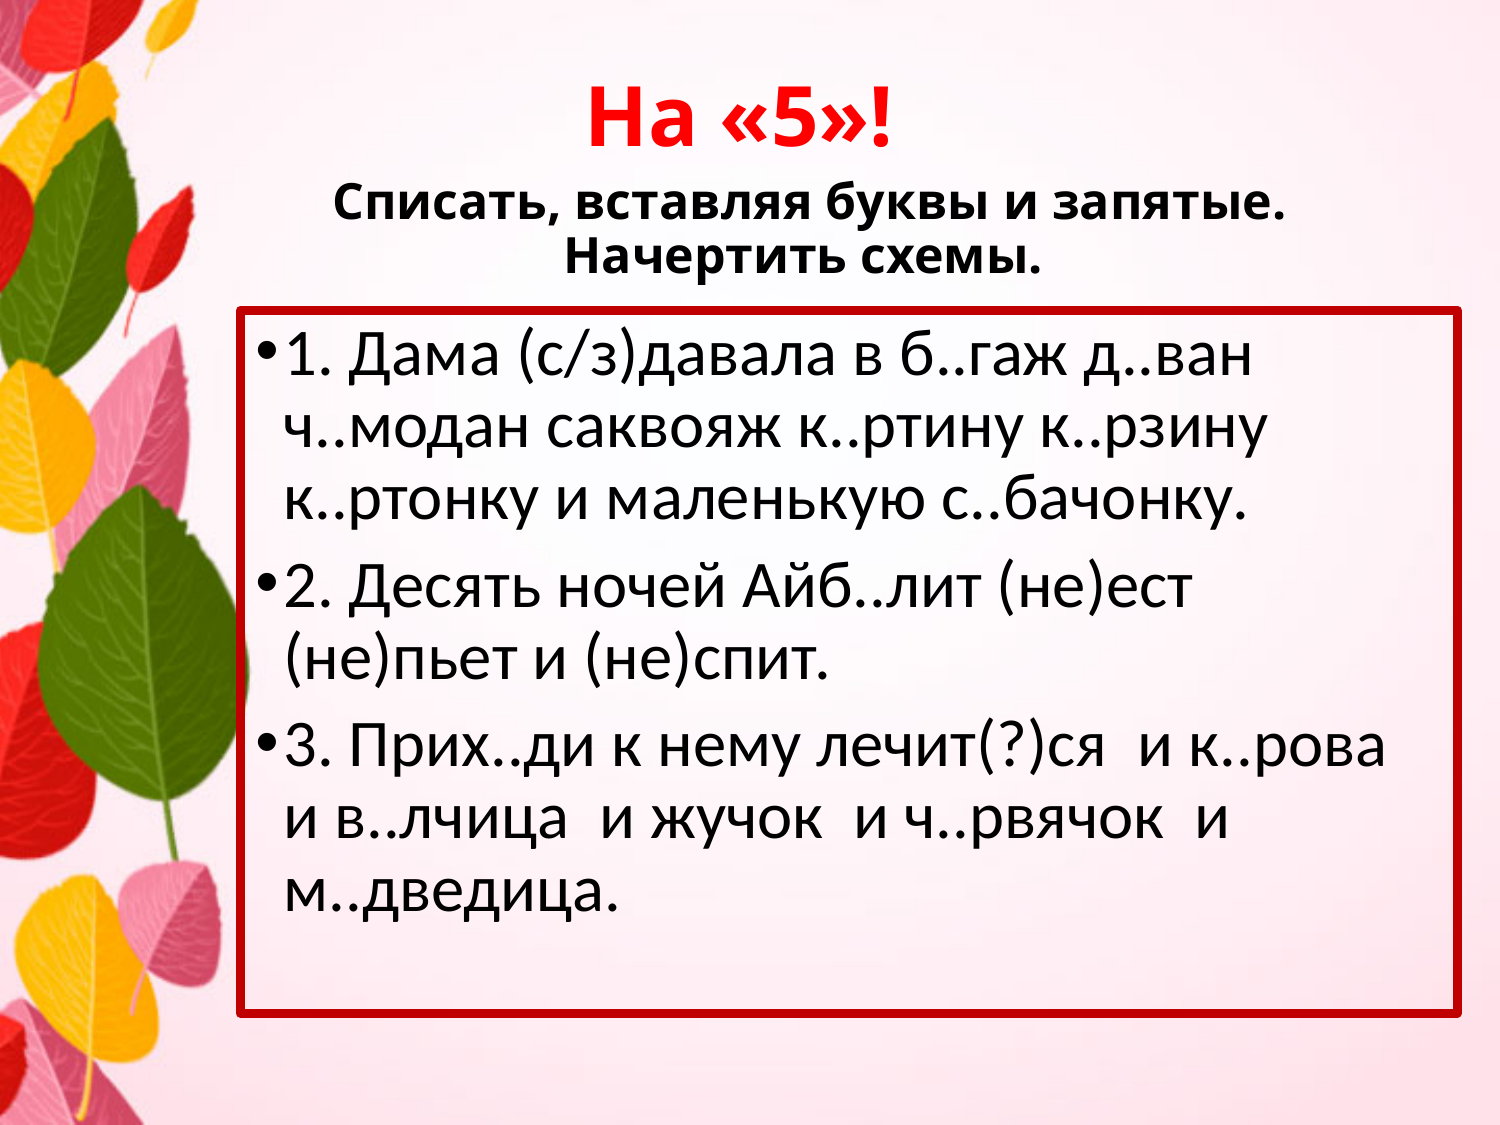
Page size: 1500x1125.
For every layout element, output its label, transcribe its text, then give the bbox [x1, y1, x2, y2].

list 1. Дама (с/з)давала в б..гаж д..ван ч..модан саквояж к..ртину к..рзину к..ртонку и маленькую с..бачонку. 2. Десять ночей Айб..лит (не)ест (не)пьет и (не)спит. 3. Прих..ди к нему лечит(?)ся и к..рова и в..лчица и жучок и ч..рвячок и м..дведица. [240, 310, 1458, 1014]
text_box Списать, вставляя буквы и запятые. Начертить схемы. [209, 165, 1410, 295]
picture [0, 0, 1500, 1125]
title На «5»! [103, 59, 1397, 179]
